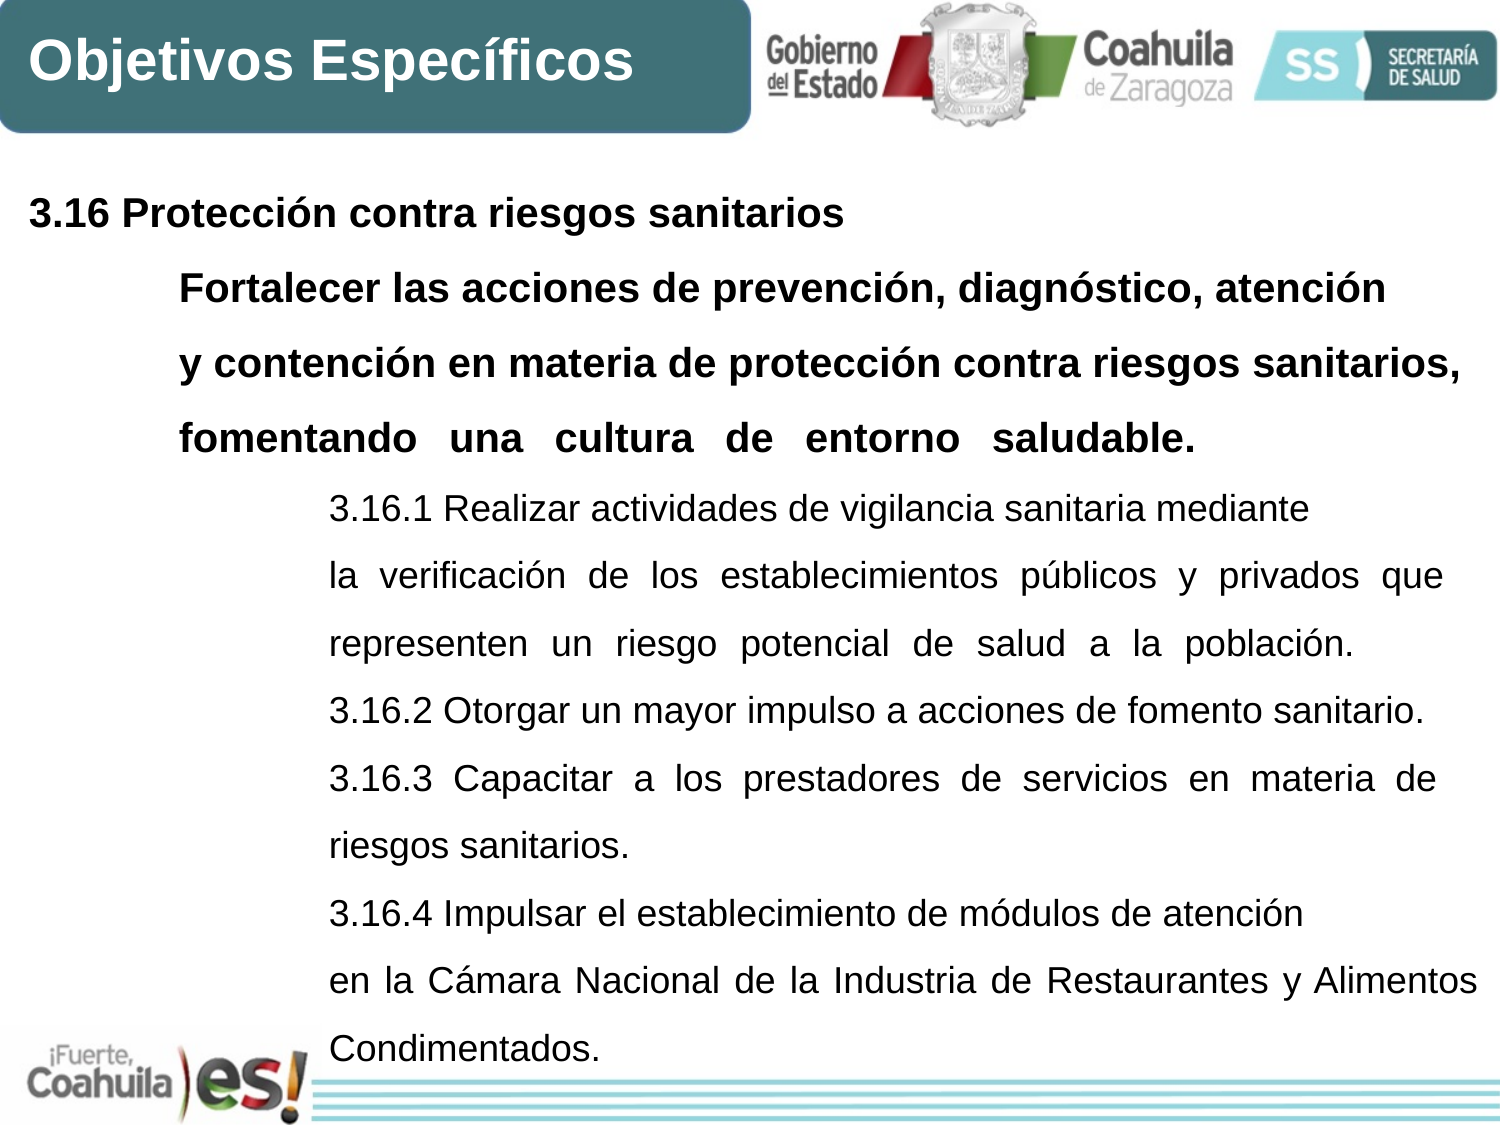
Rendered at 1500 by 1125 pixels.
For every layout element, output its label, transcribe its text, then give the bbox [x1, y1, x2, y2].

text_box Objetivos Específicos [14, 14, 733, 99]
picture [0, 0, 1500, 1125]
text_box 3.16 Protección contra riesgos sanitarios Fortalecer las acciones de prevención, diagnóstico, atención y contención en materia de protección contra riesgos sanitarios, fomentando una cultura de entorno saludable. 3.16.1 Realizar actividades de vigilancia sanitaria mediante la verificación de los establecimientos públicos y privados que representen un riesgo potencial de salud a la población. 3.16.2 Otorgar un mayor impulso a acciones de fomento sanitario. 3.16.3 Capacitar a los prestadores de servicios en materia de riesgos sanitarios. 3.16.4 Impulsar el establecimiento de módulos de atención en la Cámara Nacional de la Industria de Restaurantes y Alimentos Condimentados. [14, 153, 1493, 1076]
